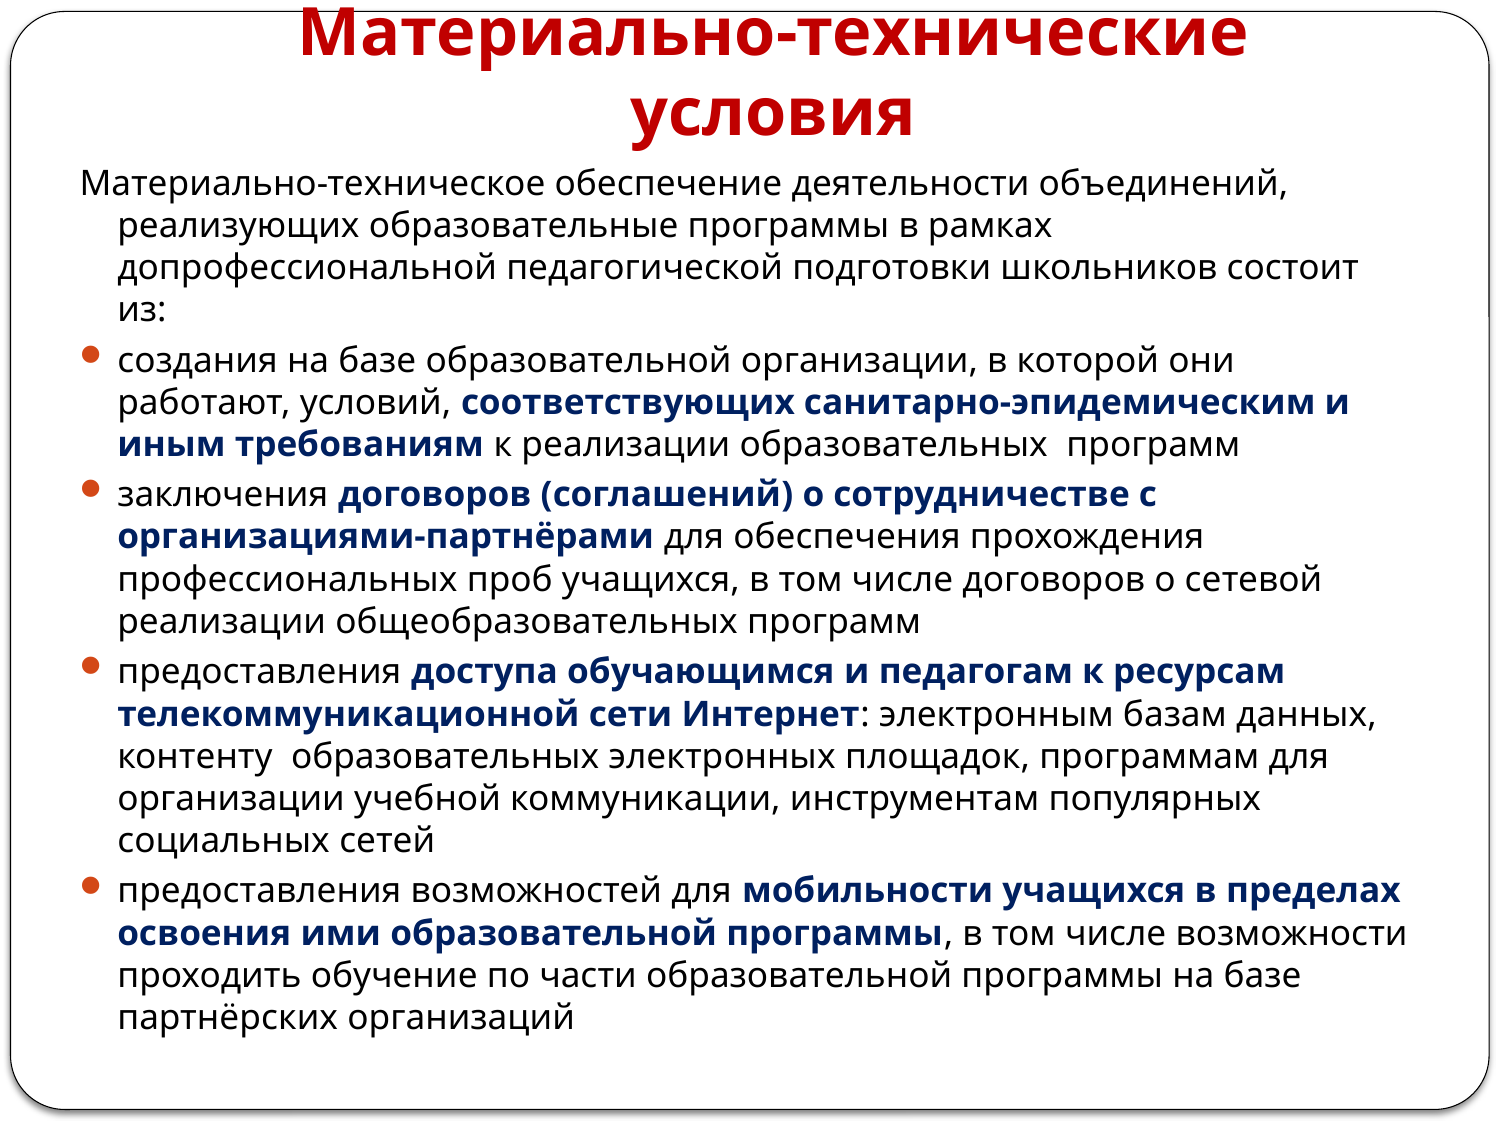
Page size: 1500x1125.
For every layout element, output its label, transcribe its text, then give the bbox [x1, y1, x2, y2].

title Материально-технические условия [150, 42, 1397, 152]
list Материально-техническое обеспечение деятельности объединений, реализующих образовательные программы в рамках допрофессиональной педагогической подготовки школьников состоит из: создания на базе образовательной организации, в которой они работают, условий, соответствующих санитарно-эпидемическим и иным требованиям к реализации образовательных программ заключения договоров (соглашений) о сотрудничестве с организациями-партнёрами для обеспечения прохождения профессиональных проб учащихся, в том числе договоров о сетевой реализации общеобразовательных программ предоставления доступа обучающимся и педагогам к ресурсам телекоммуникационной сети Интернет: электронным базам данных, контенту образовательных электронных площадок, программам для организации учебной коммуникации, инструментам популярных социальных сетей предоставления возможностей для мобильности учащихся в пределах освоения ими образовательной программы, в том числе возможности проходить обучение по части образовательной программы на базе партнёрских организаций [64, 152, 1425, 1059]
